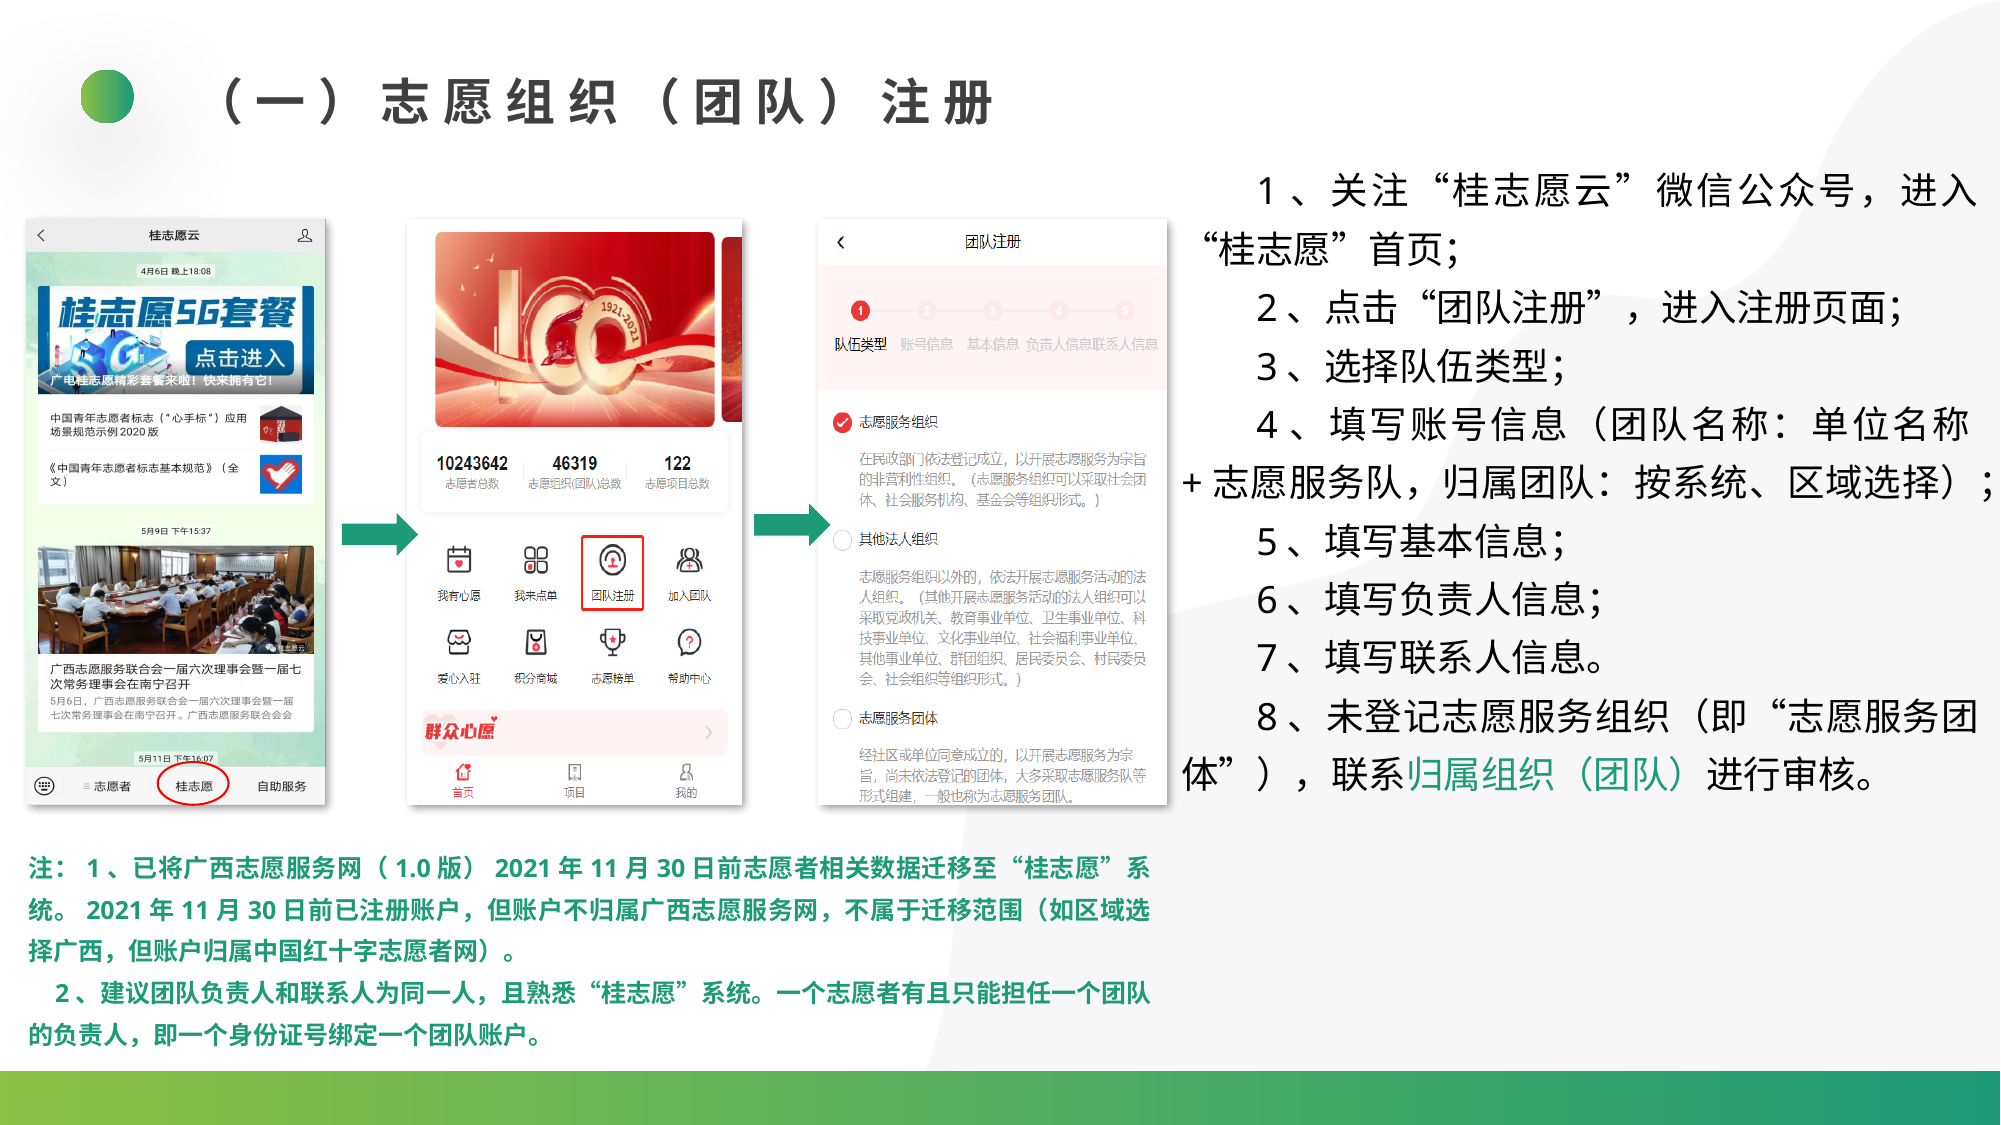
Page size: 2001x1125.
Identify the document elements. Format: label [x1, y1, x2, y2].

text_box [0, 0, 2000, 1125]
picture [26, 219, 326, 805]
picture [817, 219, 1167, 805]
picture [407, 219, 742, 805]
